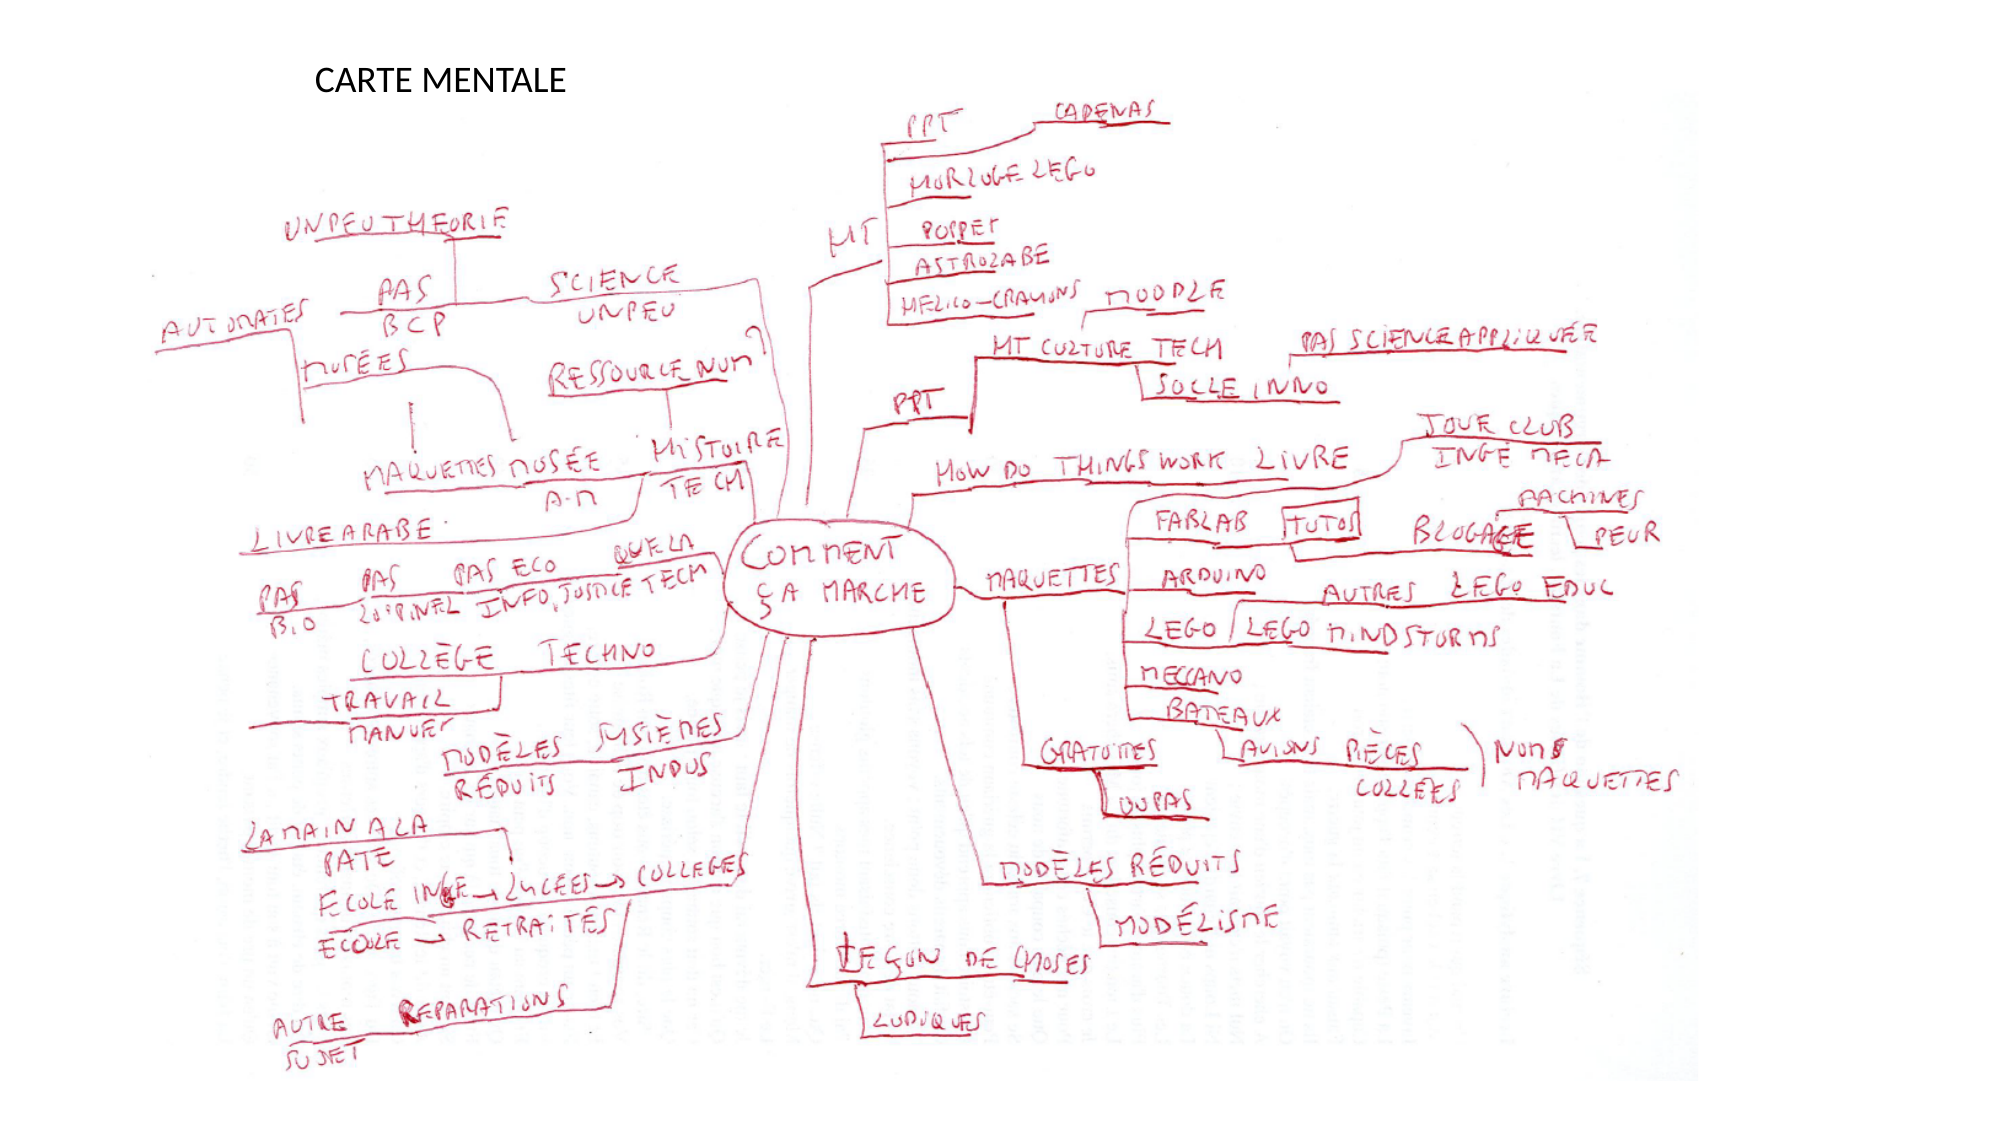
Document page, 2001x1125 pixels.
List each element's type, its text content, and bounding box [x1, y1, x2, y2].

picture [146, 82, 1699, 1081]
text_box CARTE MENTALE [300, 47, 582, 80]
